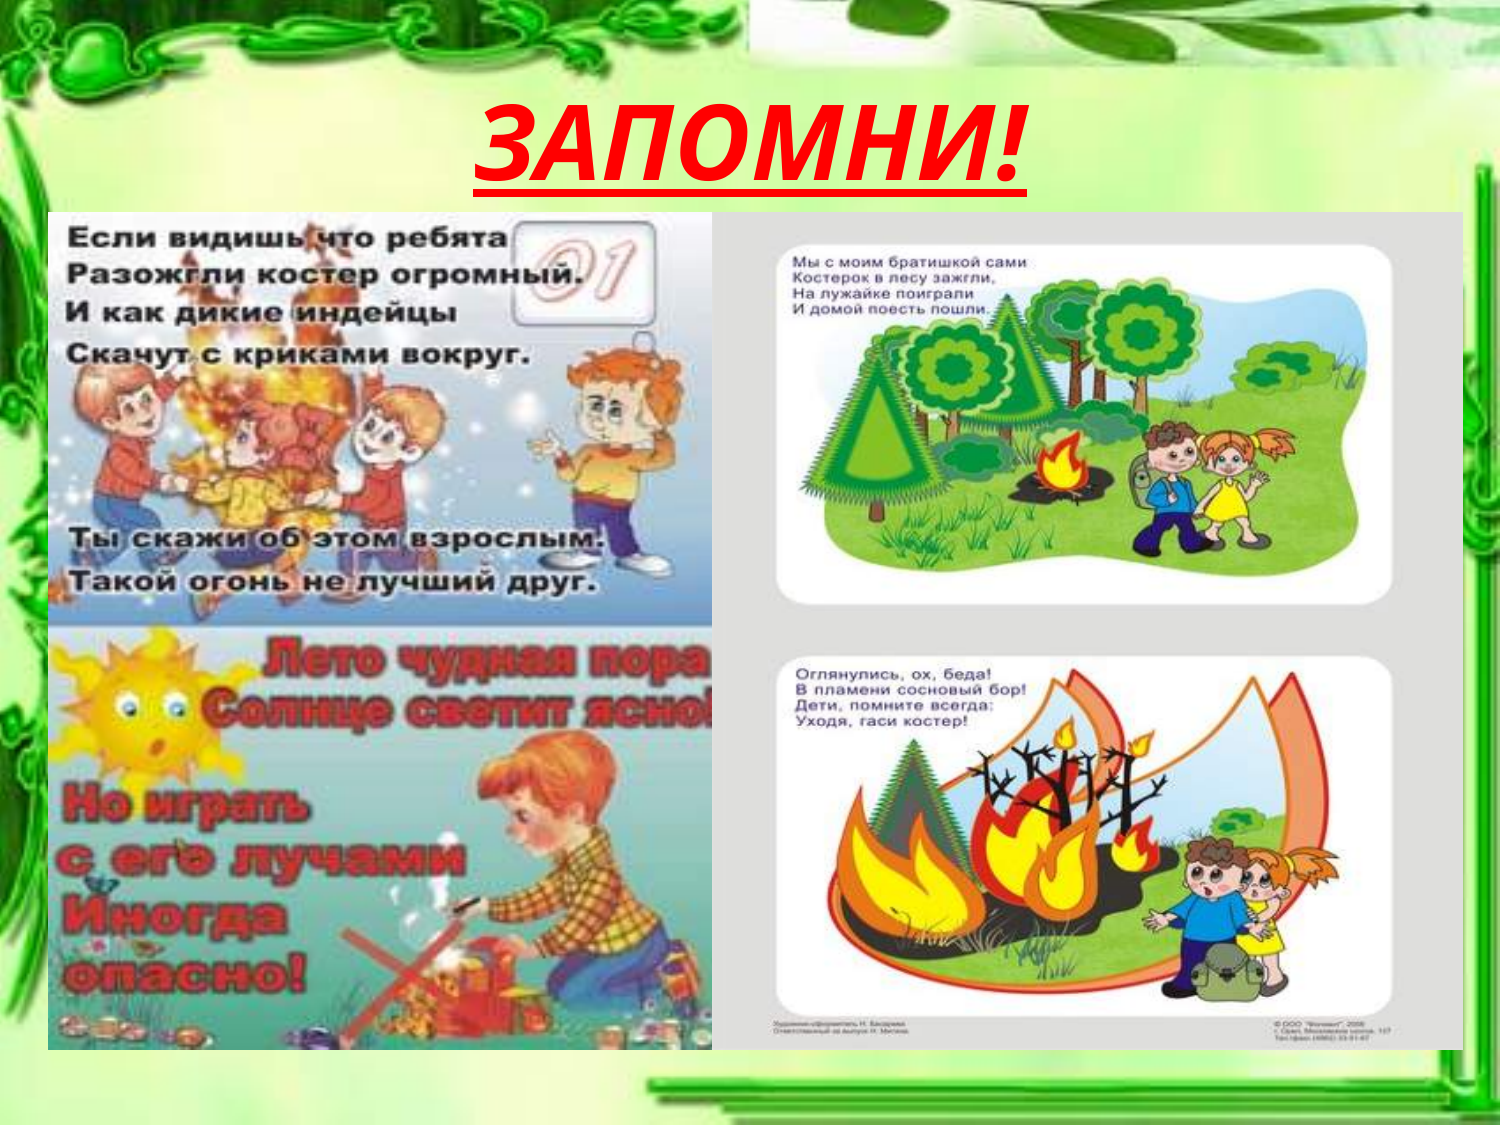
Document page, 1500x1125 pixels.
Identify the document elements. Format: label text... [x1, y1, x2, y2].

picture [0, 0, 1500, 1125]
title ЗАПОМНИ! [75, 45, 1425, 210]
